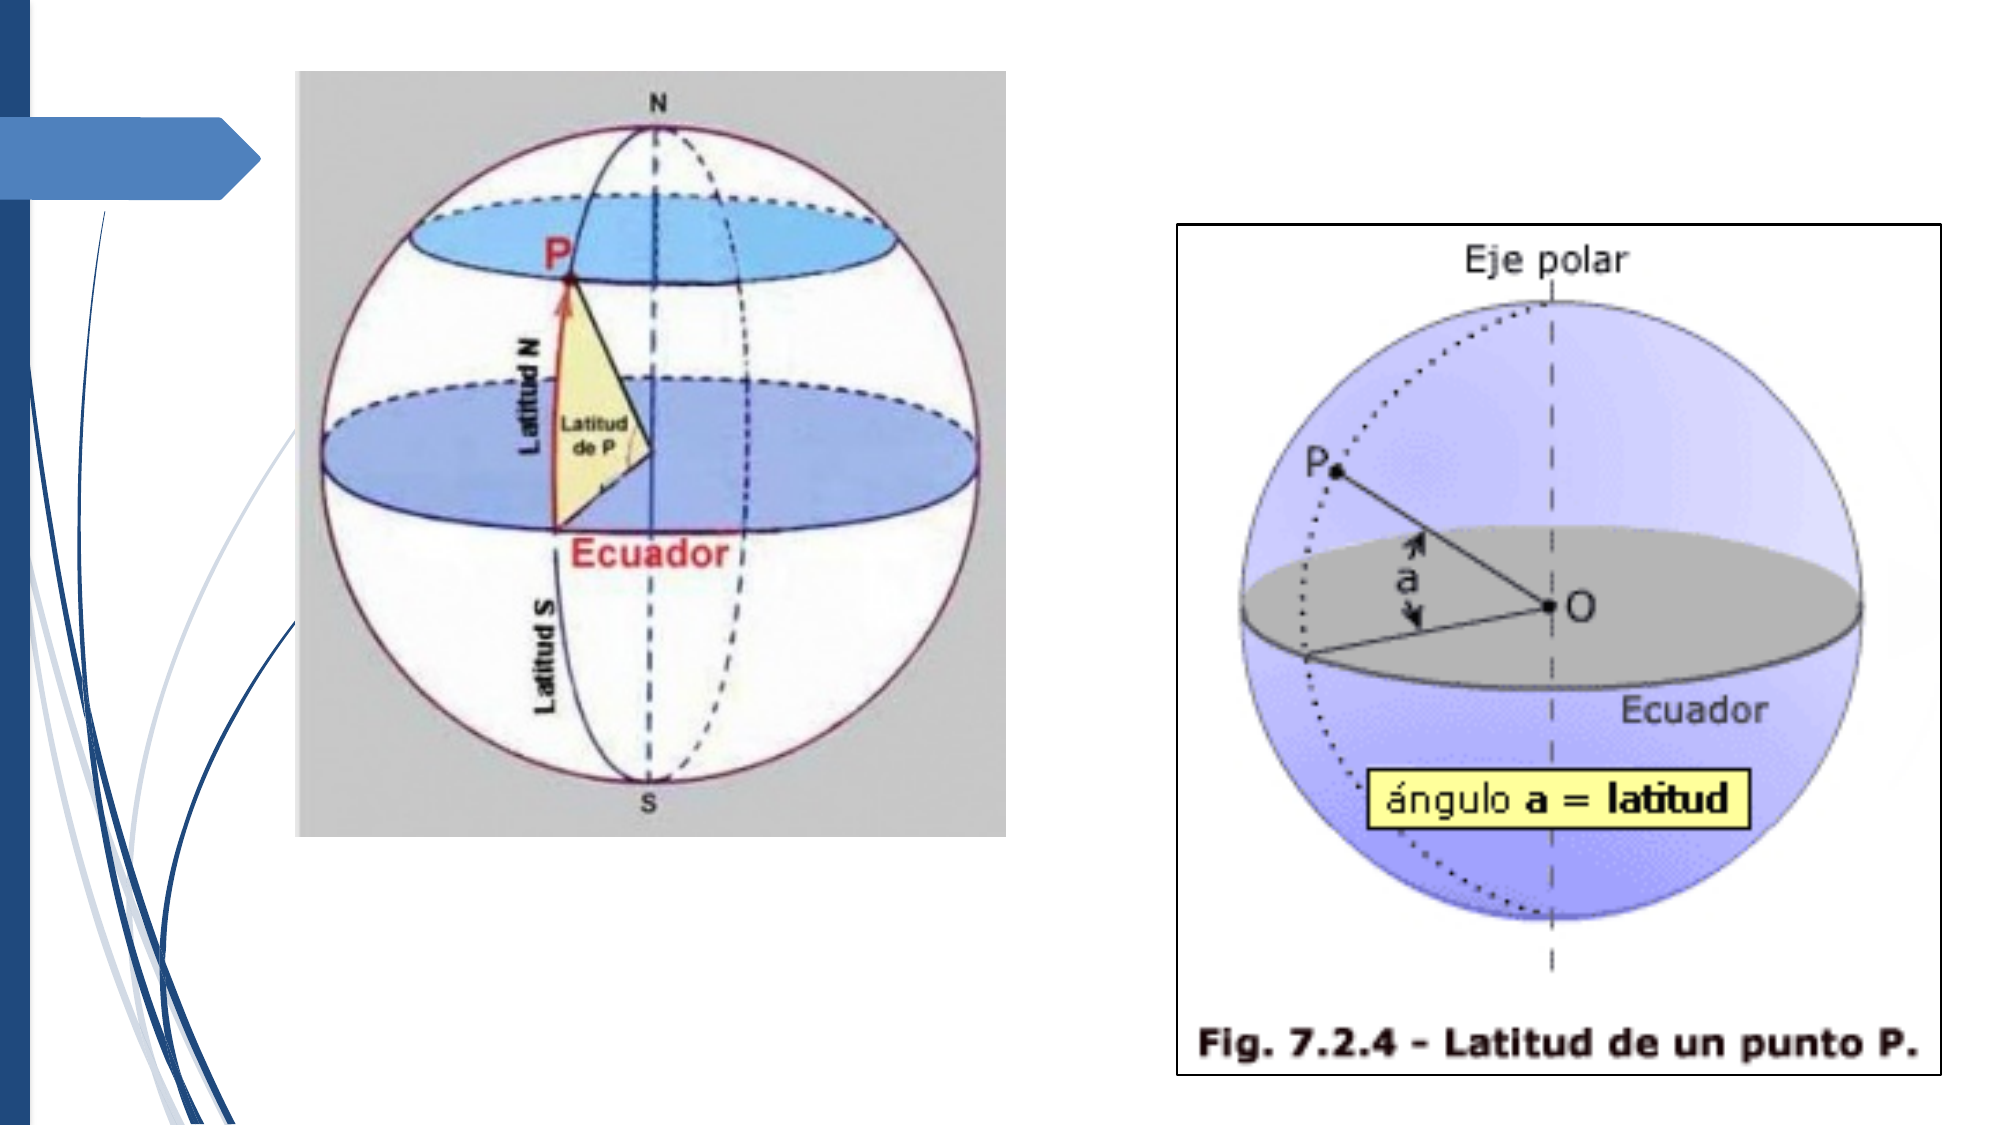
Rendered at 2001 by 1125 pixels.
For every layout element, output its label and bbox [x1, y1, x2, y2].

picture [295, 71, 1007, 838]
picture [1177, 225, 1940, 1075]
